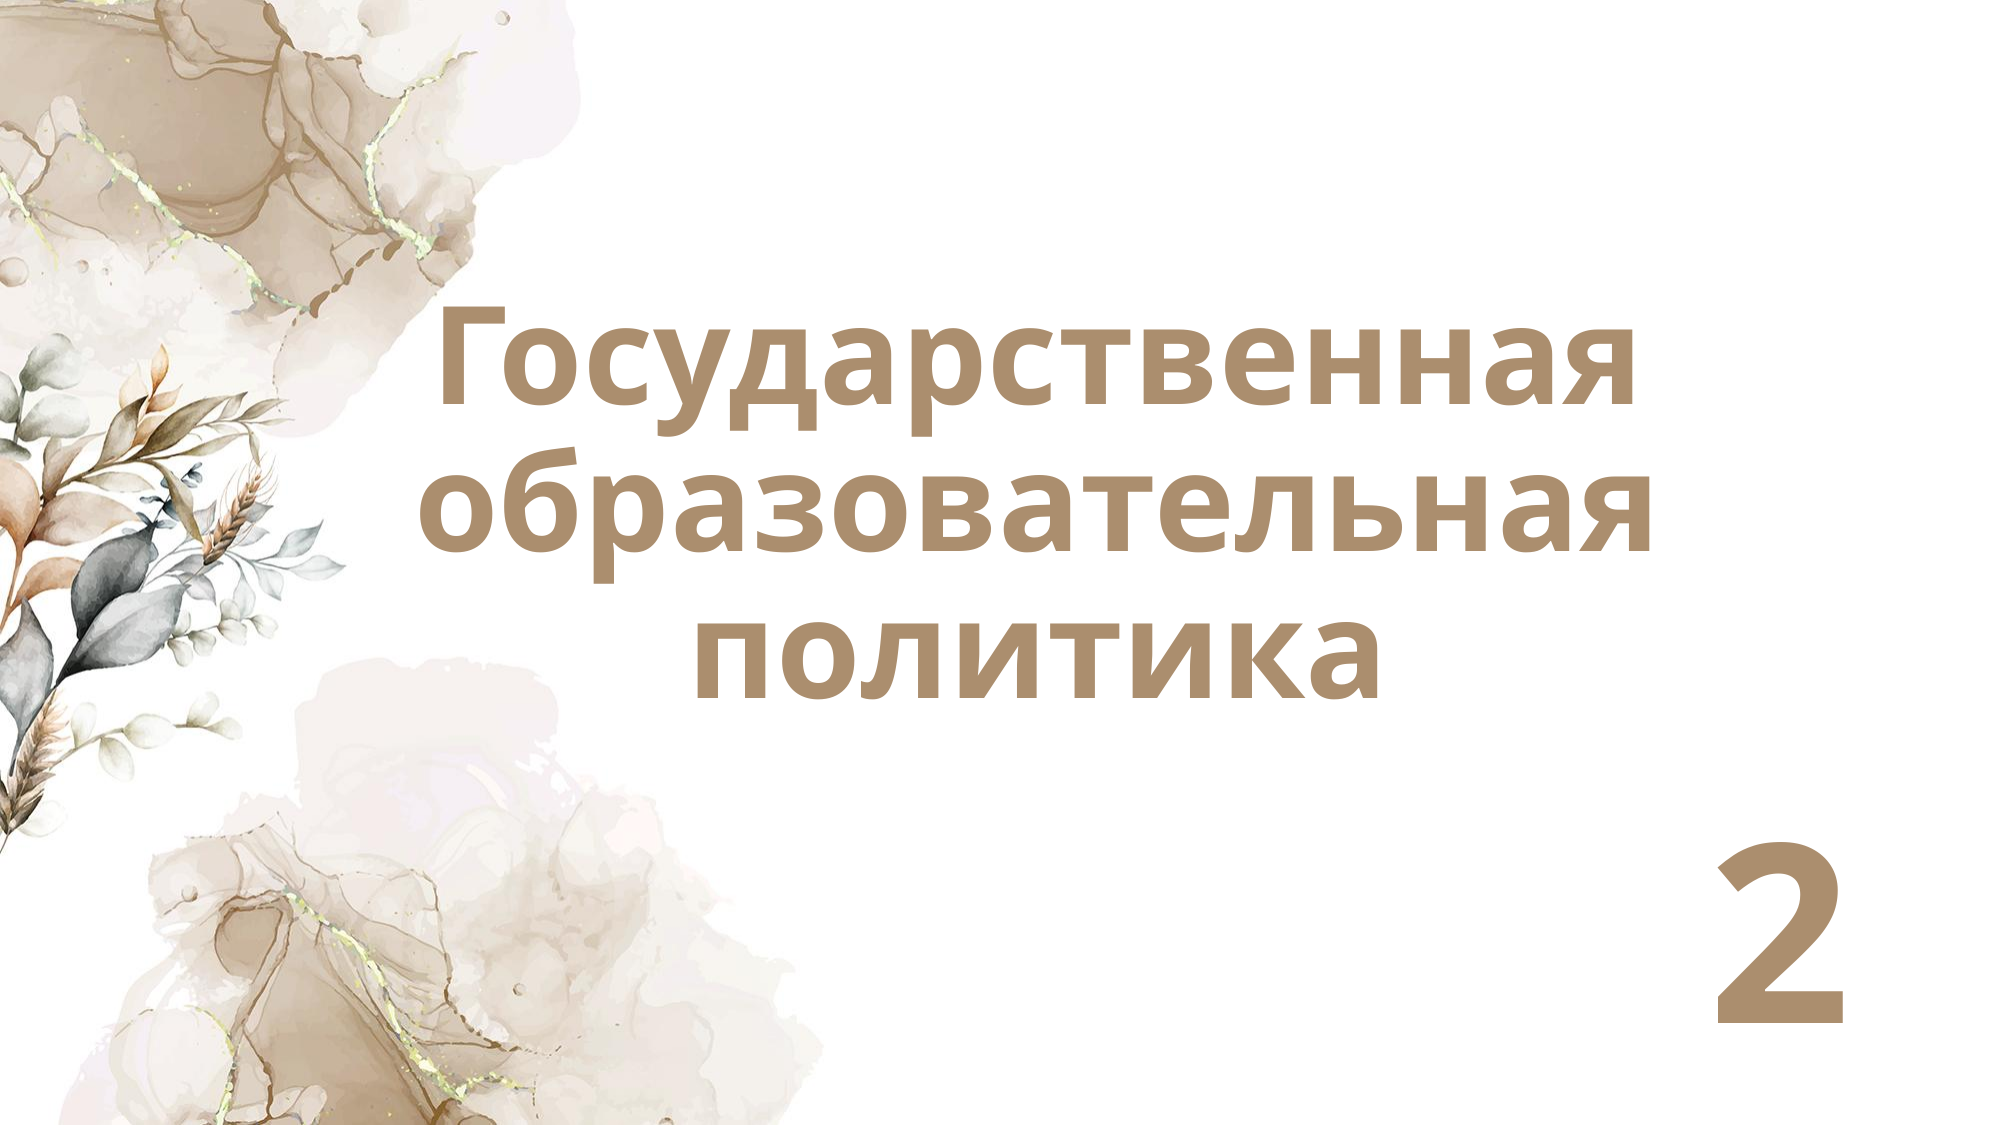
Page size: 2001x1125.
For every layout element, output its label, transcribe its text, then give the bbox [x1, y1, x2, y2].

picture [0, 0, 2000, 1125]
title Государственная образовательная политика [240, 275, 1836, 737]
title 2 [1599, 757, 1961, 1086]
